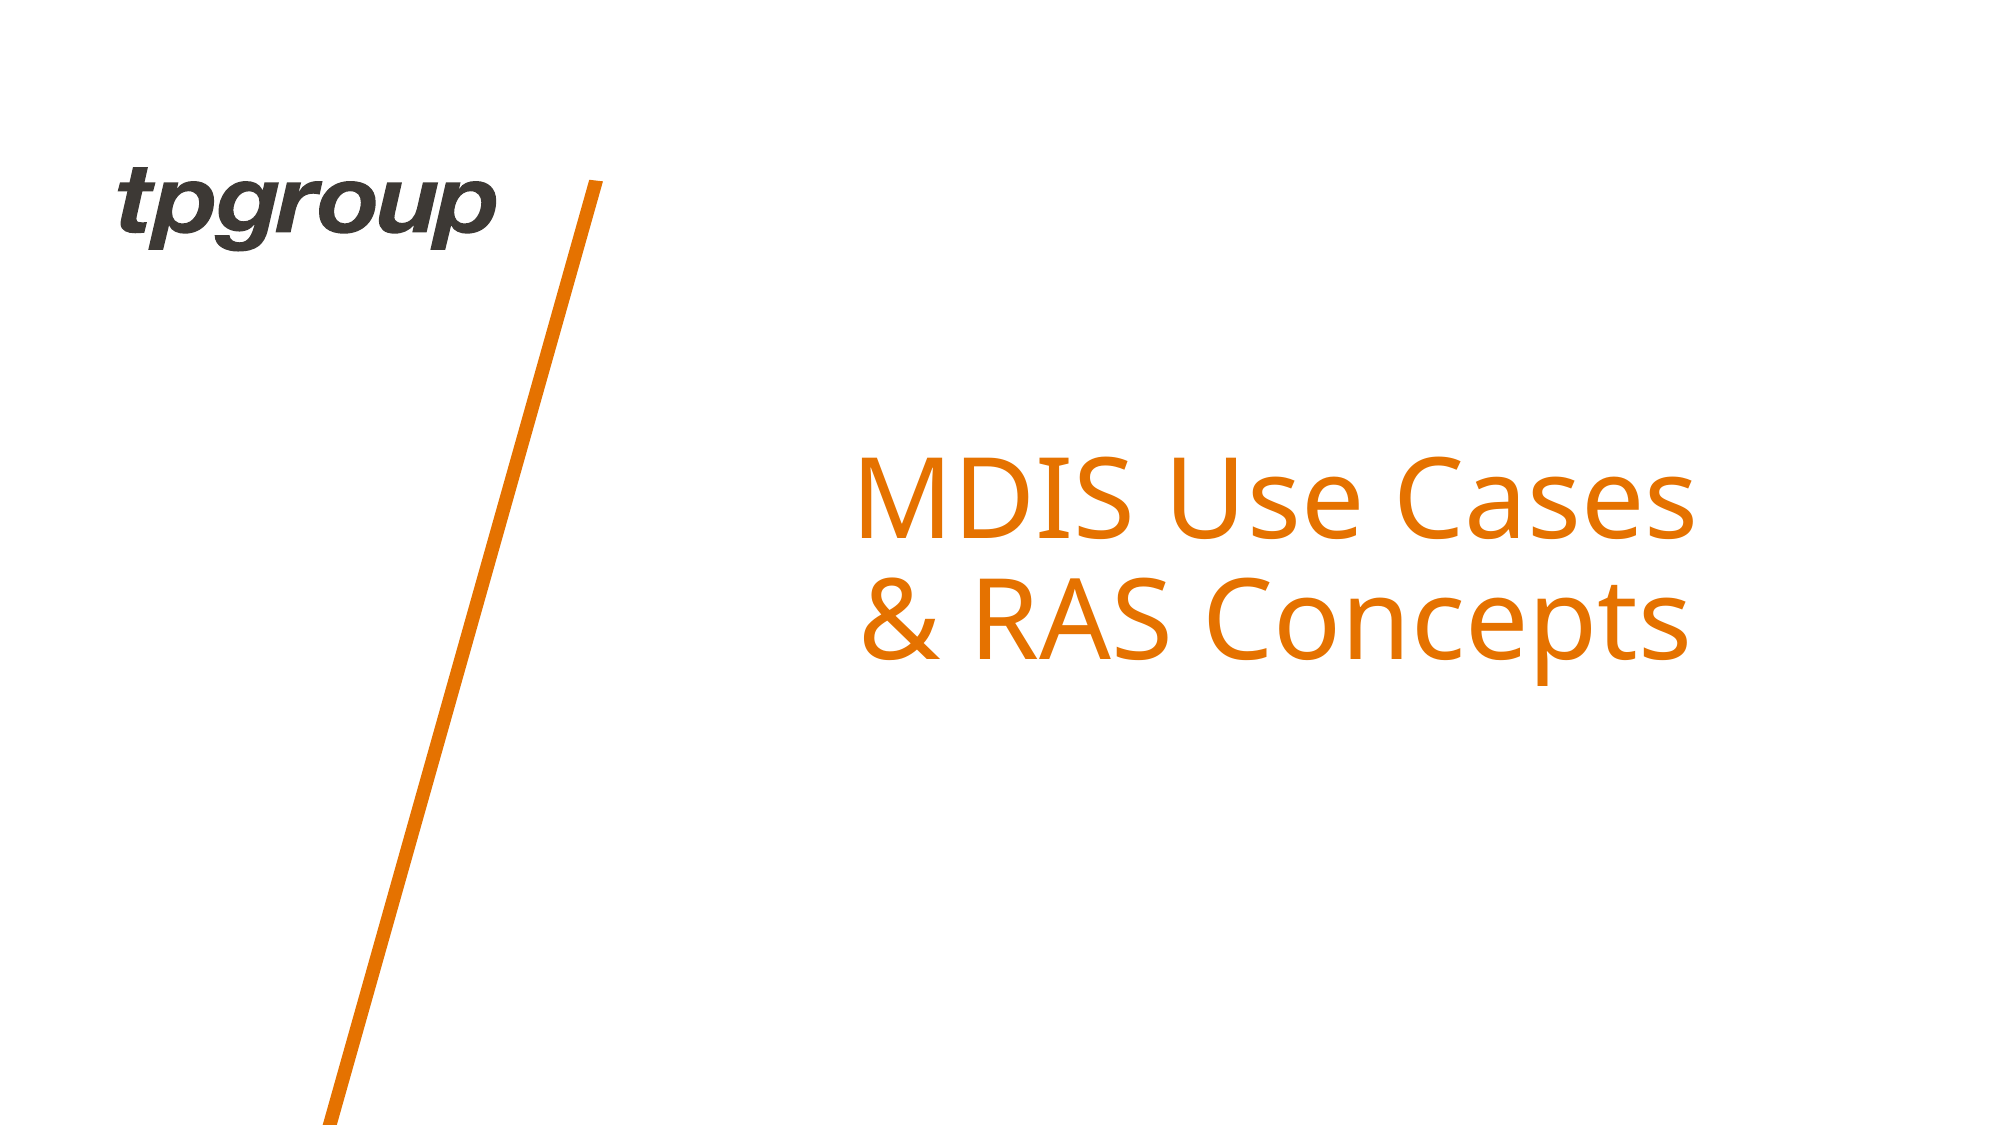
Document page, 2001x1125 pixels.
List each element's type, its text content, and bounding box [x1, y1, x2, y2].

title MDIS Use Cases & RAS Concepts [669, 314, 1883, 811]
